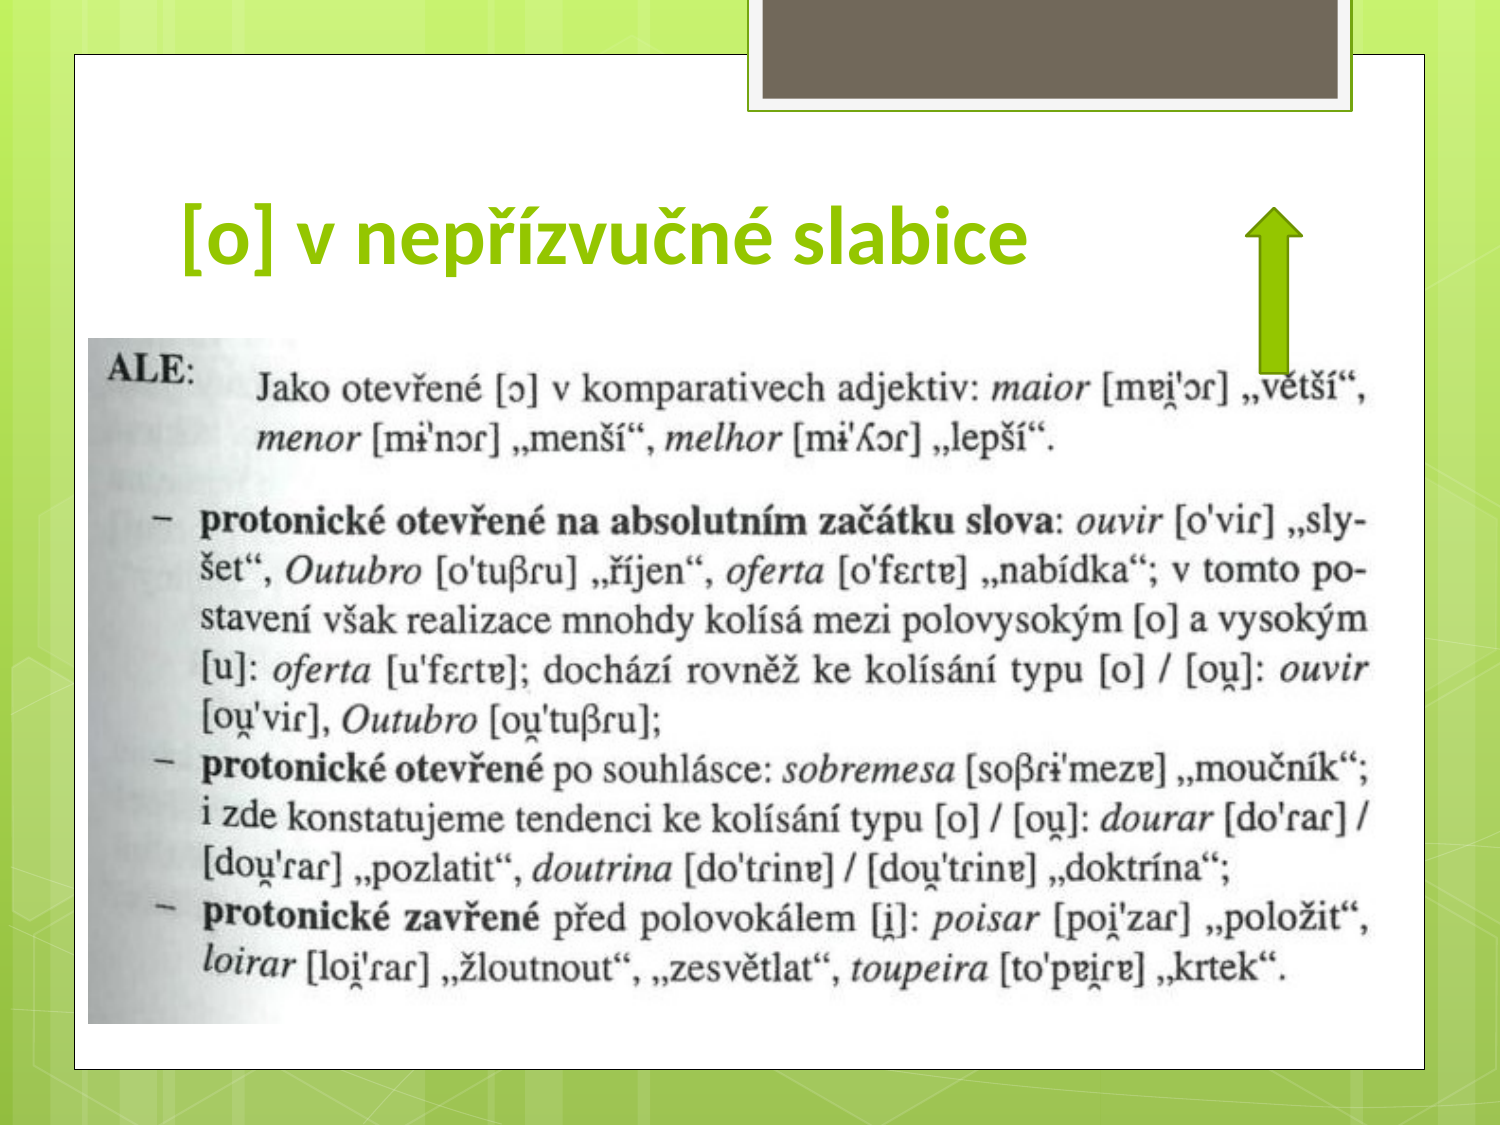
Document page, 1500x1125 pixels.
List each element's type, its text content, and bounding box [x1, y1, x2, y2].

text_box [1244, 207, 1304, 336]
title [o] v nepřízvučné slabice [164, 101, 1317, 290]
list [88, 337, 1405, 1024]
